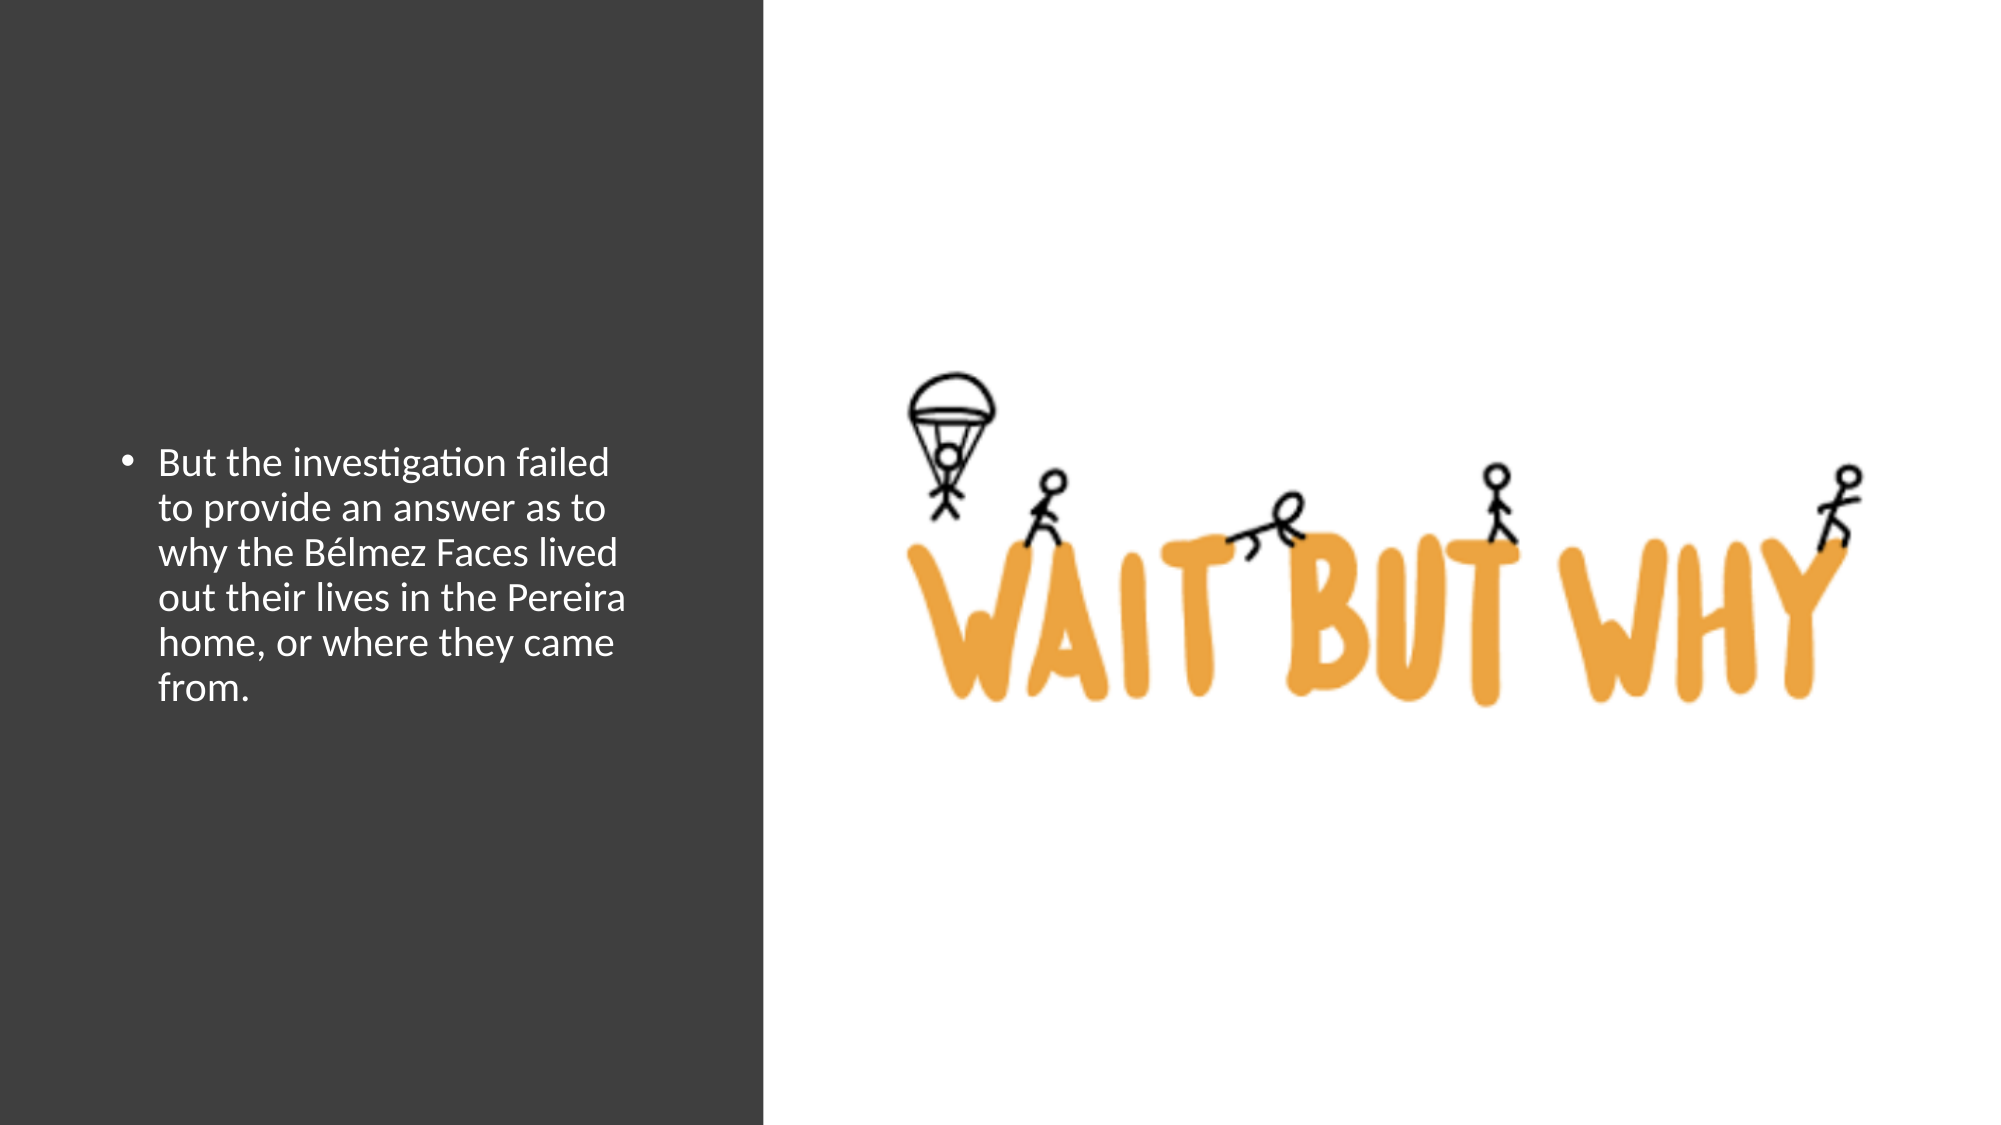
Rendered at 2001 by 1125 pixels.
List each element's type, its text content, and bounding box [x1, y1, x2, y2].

list But the investigation failed to provide an answer as to why the Bélmez Faces lived out their lives in the Pereira home, or where they came from. [105, 432, 658, 994]
text_box [0, 0, 764, 1125]
picture [869, 330, 1895, 769]
